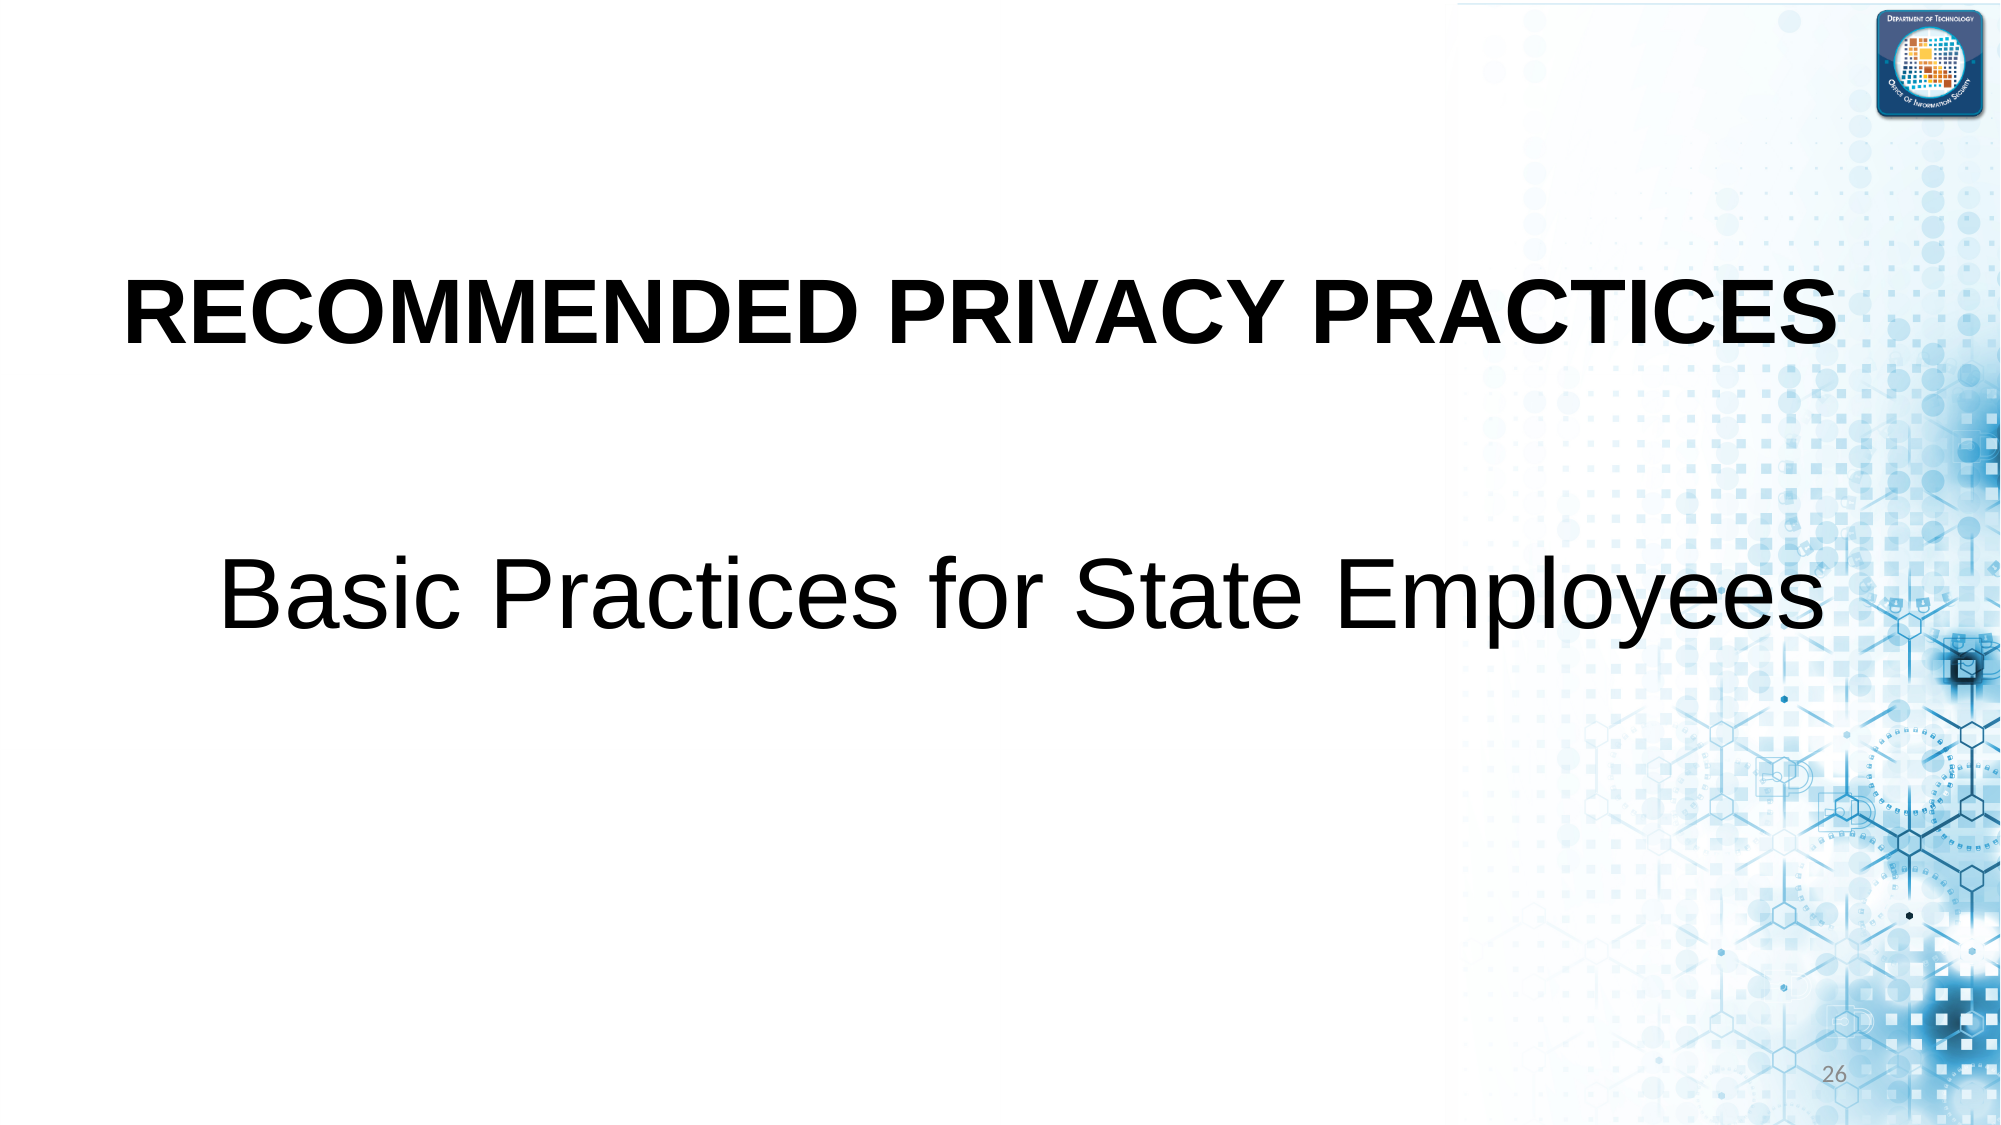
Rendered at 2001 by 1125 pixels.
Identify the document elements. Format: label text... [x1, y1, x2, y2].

picture [0, 0, 2001, 1125]
slide_number 26 [1412, 1042, 1863, 1103]
title Recommended privacy practices [102, 210, 1863, 417]
text_box Basic Practices for State Employees [203, 534, 1875, 834]
